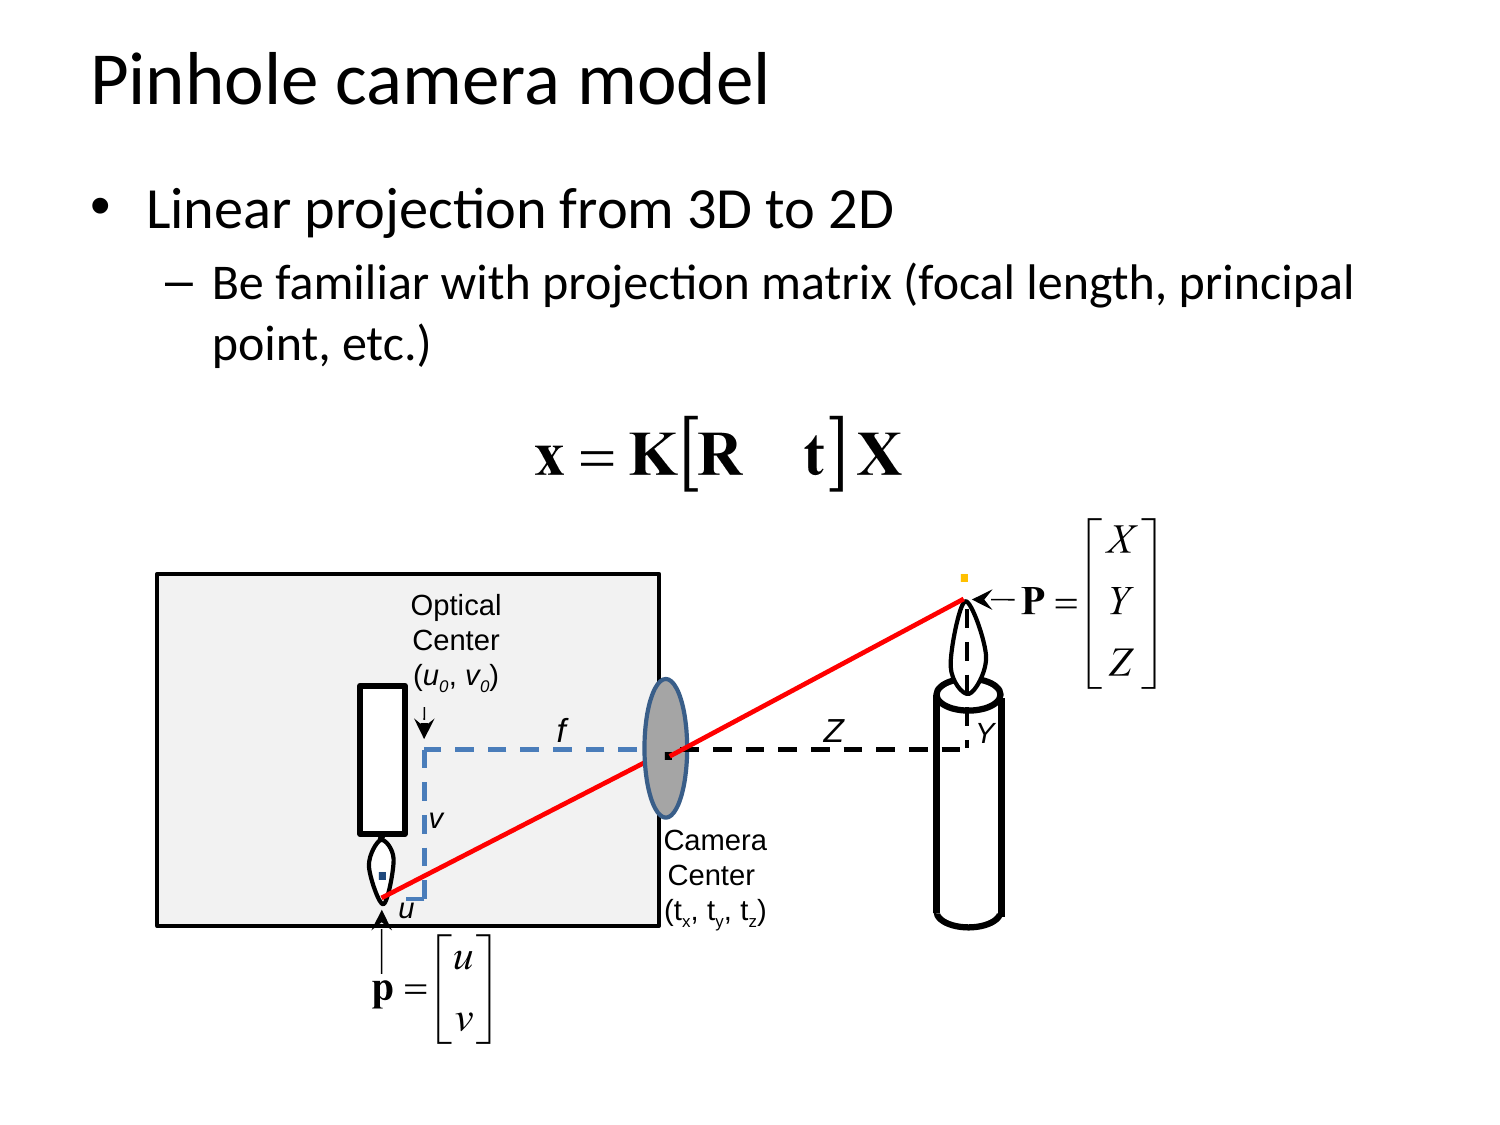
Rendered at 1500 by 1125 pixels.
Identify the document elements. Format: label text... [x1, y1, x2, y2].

title Pinhole camera model [75, 0, 1425, 150]
picture [524, 410, 913, 499]
list Linear projection from 3D to 2D Be familiar with projection matrix (focal length, principal point, etc.) [75, 162, 1425, 1005]
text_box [157, 499, 1165, 1051]
